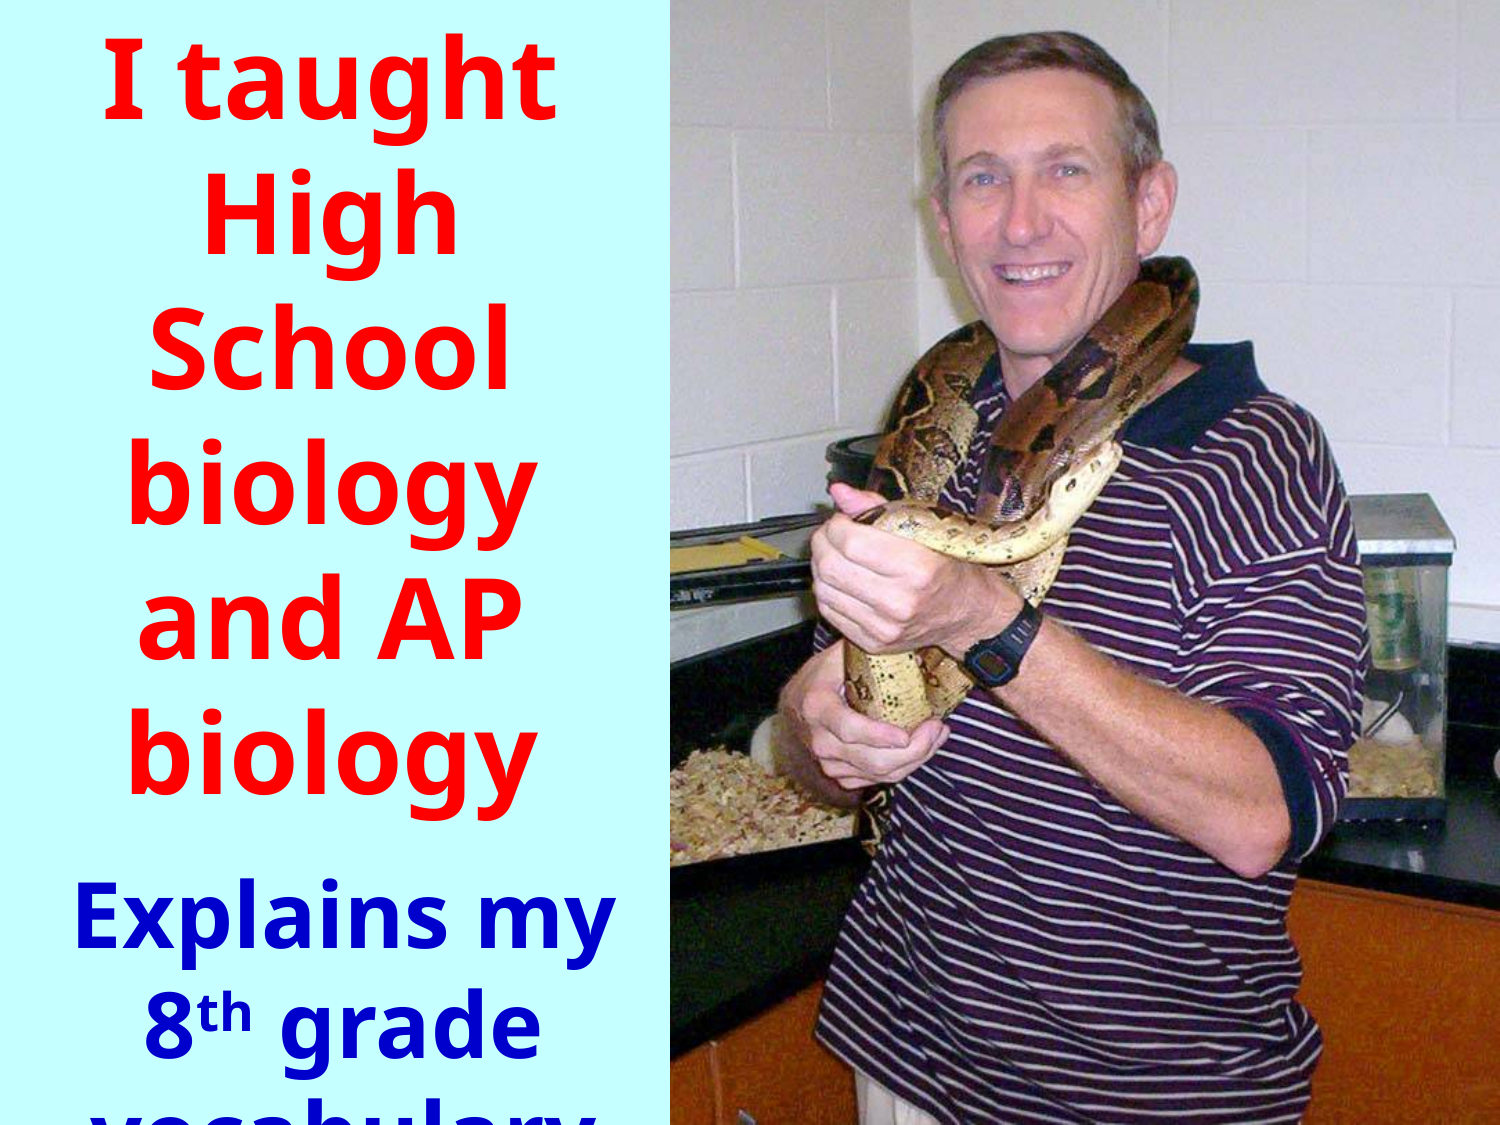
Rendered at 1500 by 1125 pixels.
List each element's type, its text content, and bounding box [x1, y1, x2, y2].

picture [669, 0, 1500, 1125]
text_box I taught High School biology and AP biology [37, 0, 625, 825]
text_box Explains my 8th grade vocabulary [49, 849, 638, 1125]
